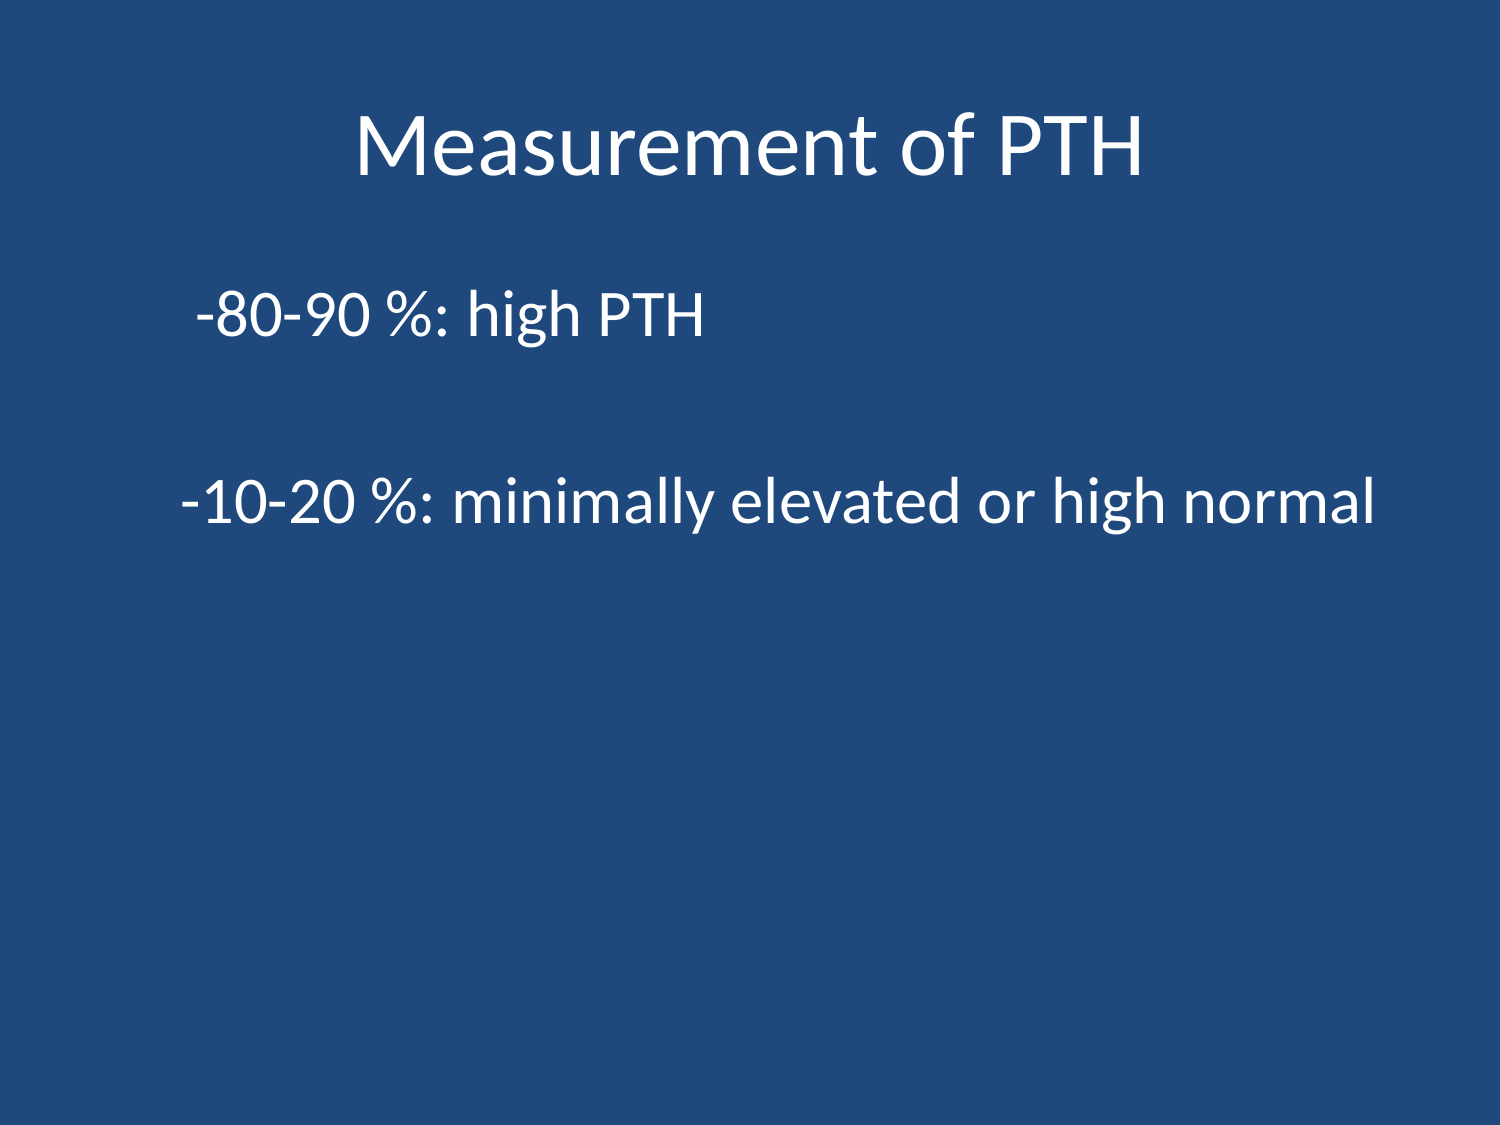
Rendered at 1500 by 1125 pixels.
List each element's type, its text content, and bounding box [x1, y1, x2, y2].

list -80-90 %: high PTH -10-20 %: minimally elevated or high normal [75, 262, 1425, 1005]
title Measurement of PTH [75, 45, 1425, 233]
